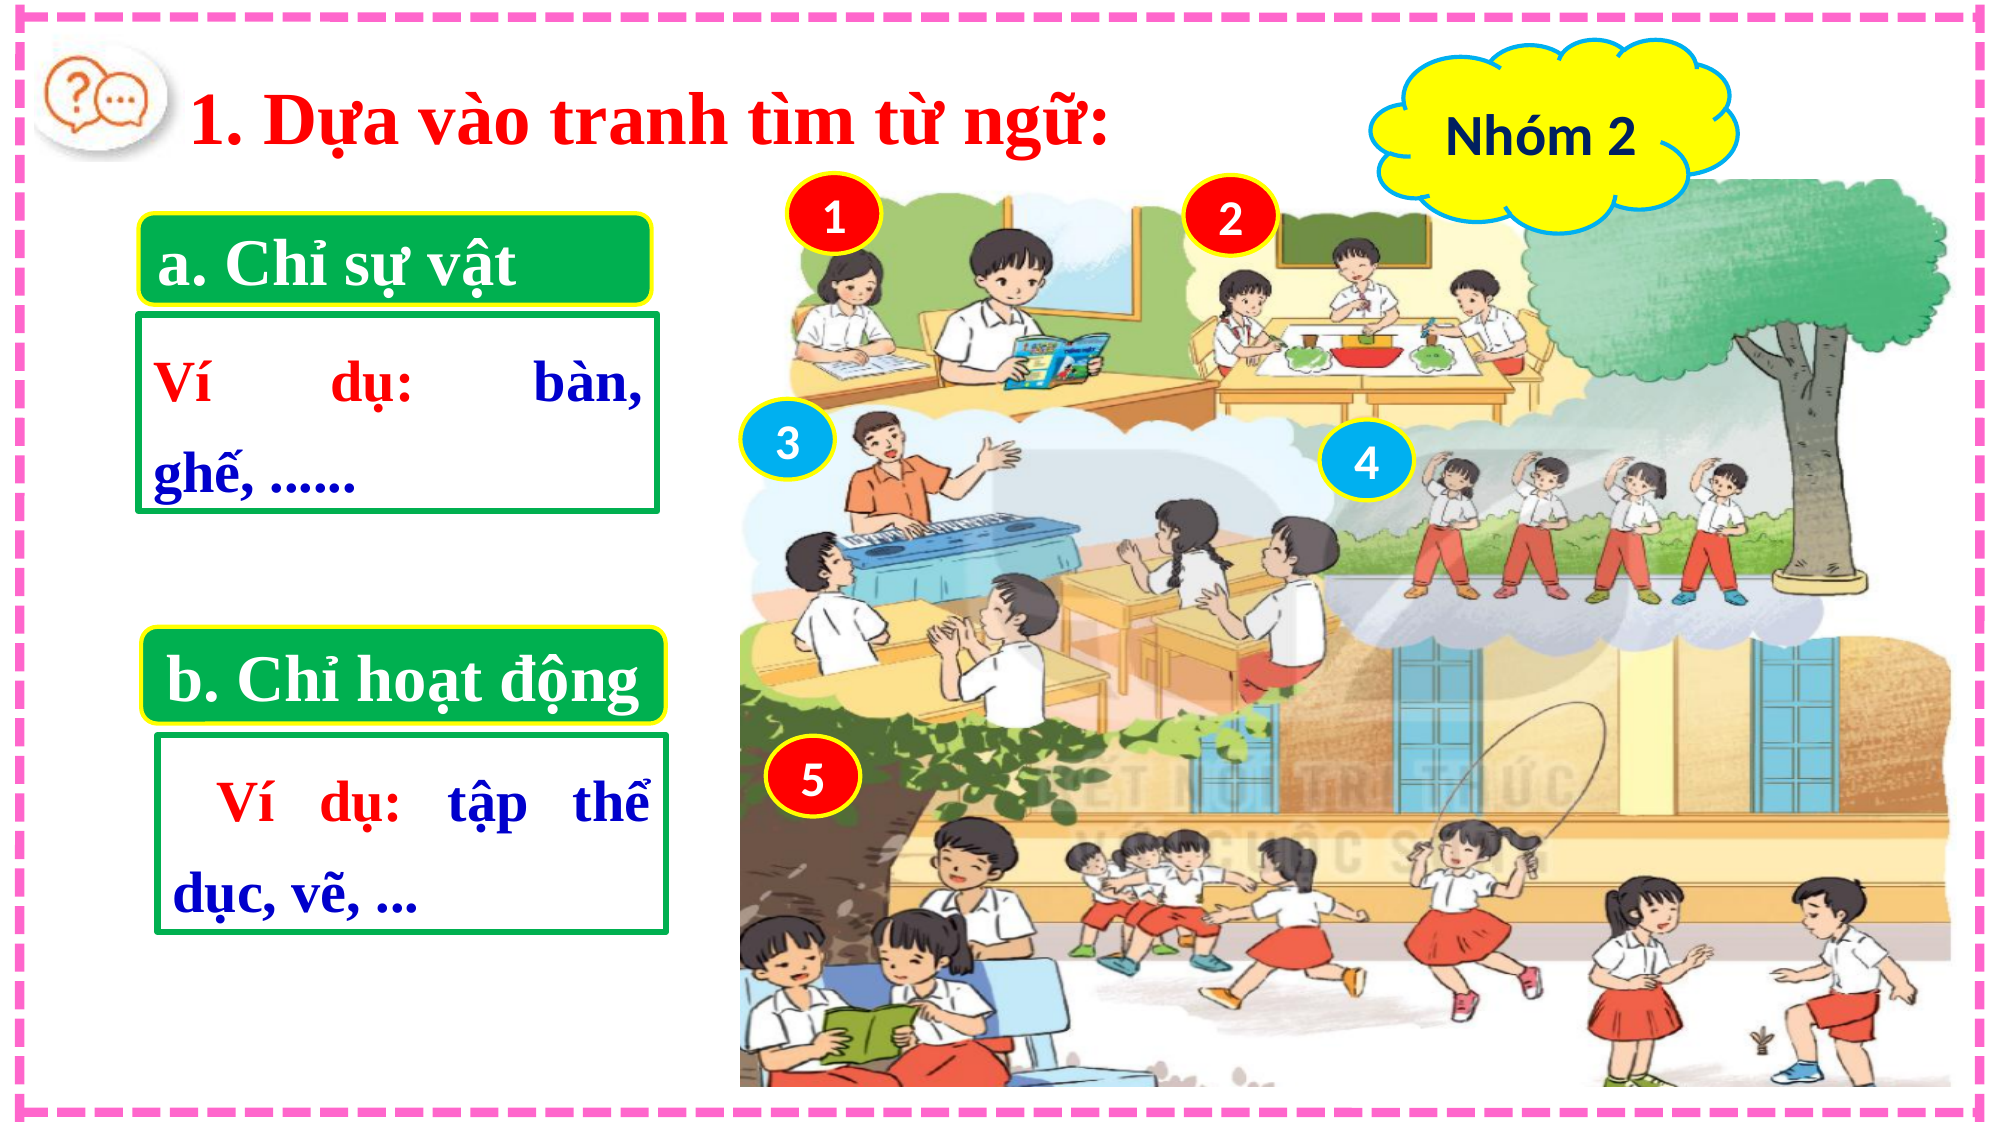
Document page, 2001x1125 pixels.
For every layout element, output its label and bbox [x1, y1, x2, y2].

text_box [19, 4, 1981, 1125]
